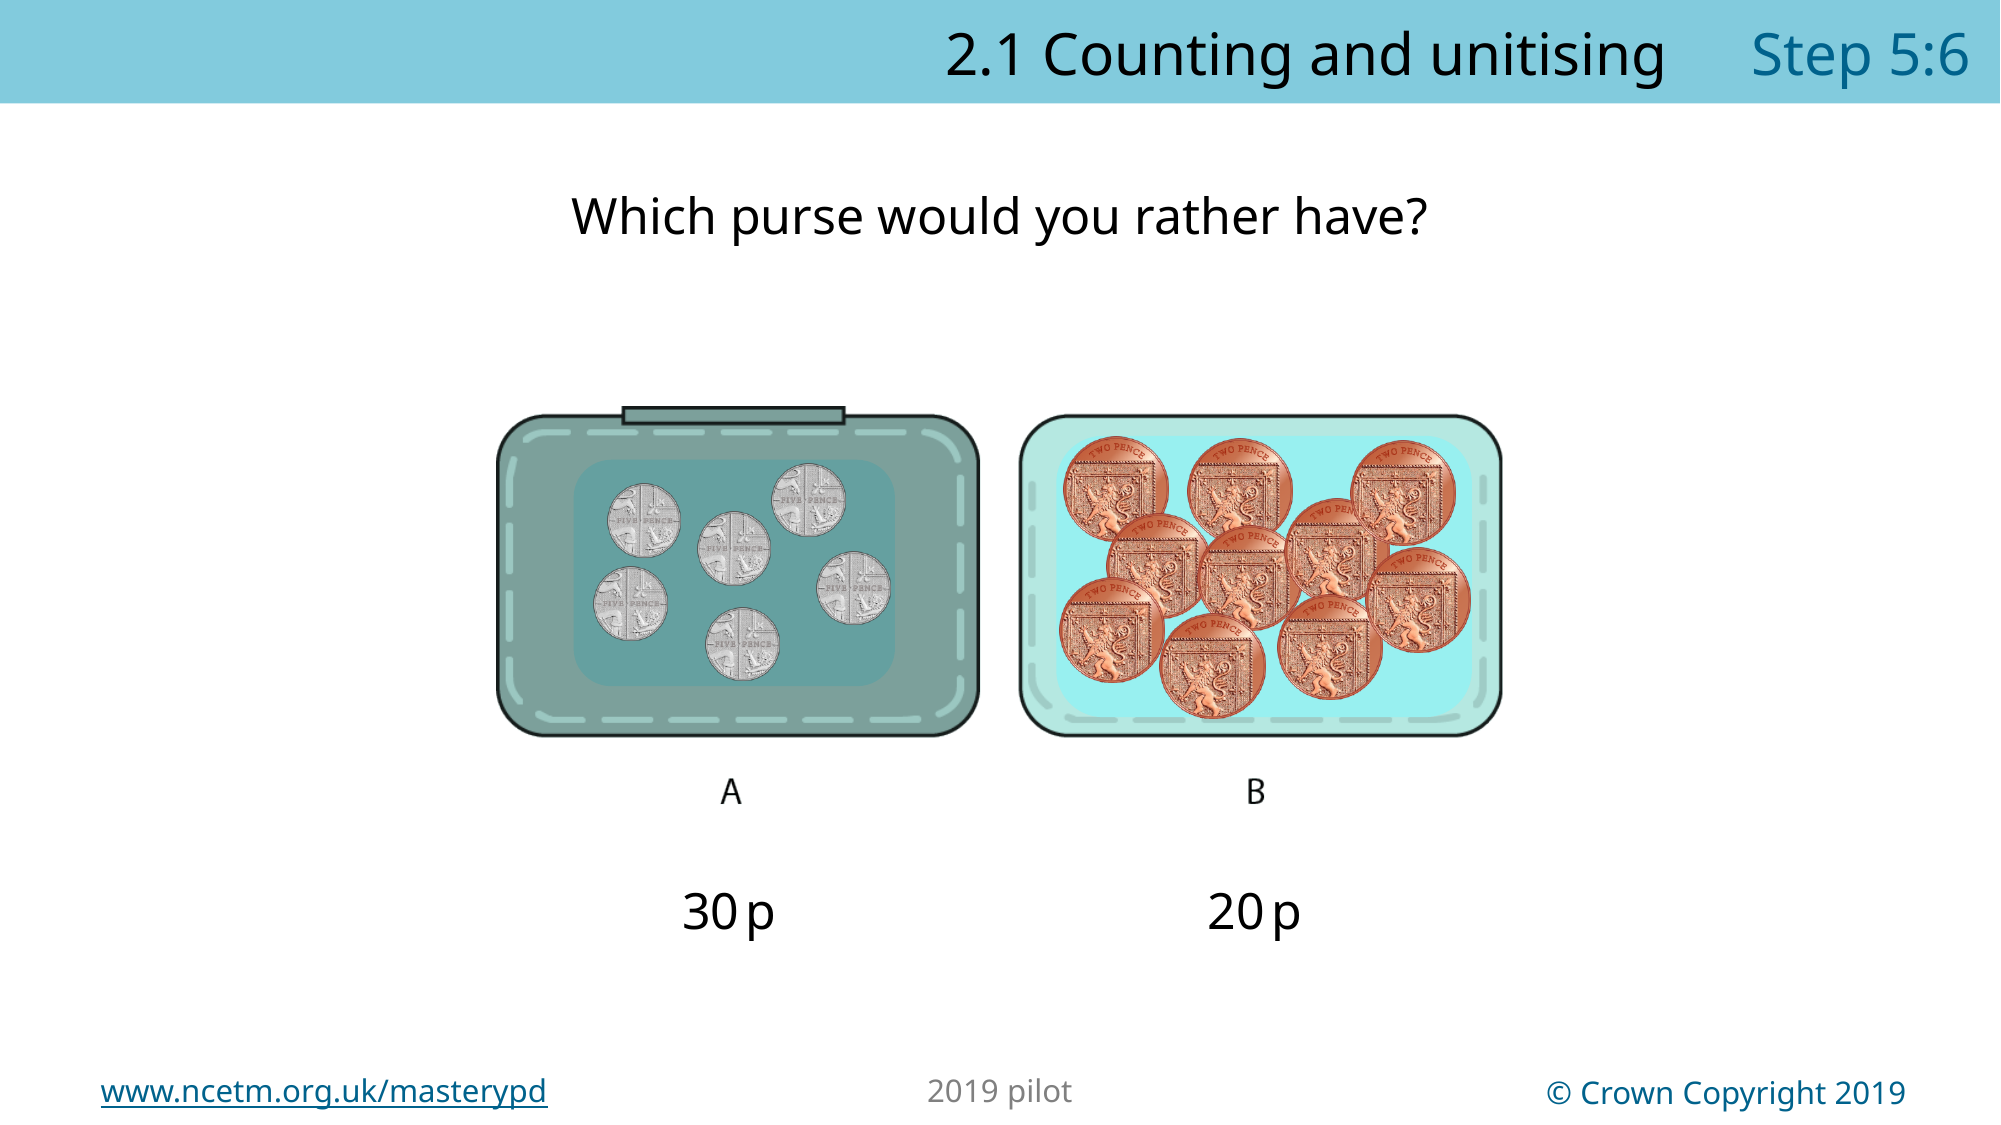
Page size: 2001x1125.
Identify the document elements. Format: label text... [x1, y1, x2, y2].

list 2.1 Counting and unitising Step 5:6 [0, 0, 2000, 104]
text_box 20 p [1192, 872, 1318, 948]
picture [606, 483, 681, 558]
picture [696, 462, 846, 586]
text_box 30 p [667, 872, 792, 948]
picture [593, 566, 668, 641]
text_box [496, 406, 1504, 815]
picture [1058, 436, 1471, 719]
picture [816, 551, 891, 625]
picture [705, 606, 780, 681]
text_box Which purse would you rather have? [556, 177, 1444, 253]
